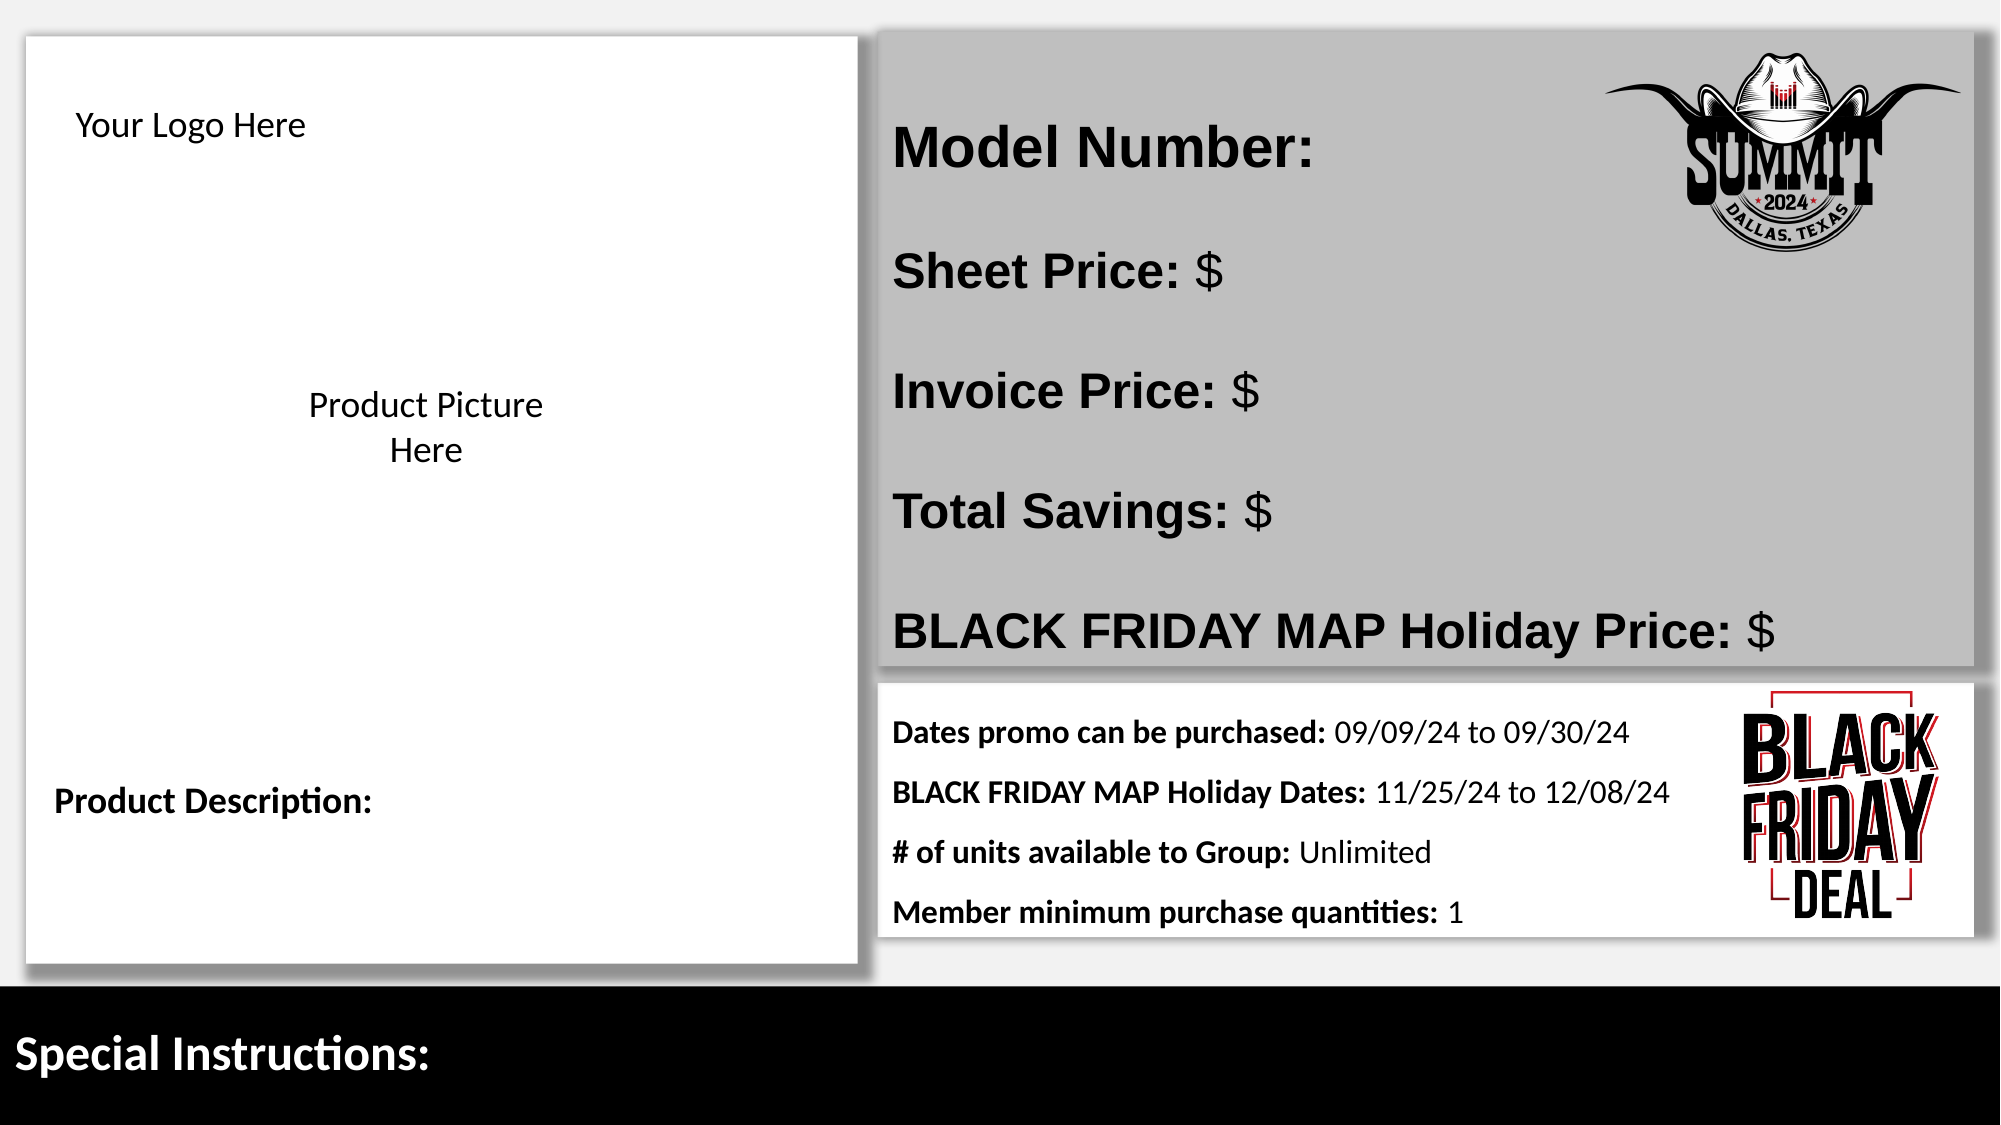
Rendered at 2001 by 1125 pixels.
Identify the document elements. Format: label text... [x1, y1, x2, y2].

picture [1605, 28, 1961, 252]
text_box Product Picture Here [293, 372, 559, 478]
text_box Your Logo Here [60, 92, 326, 153]
text_box Dates promo can be purchased: 09/09/24 to 09/30/24 BLACK FRIDAY MAP Holiday Dates: 11/25/24 to 12/08/24 # of units available to Group: Unlimited Member minimum purchase quantities: 1 [883, 686, 1974, 938]
text_box Model Number: Sheet Price: $ Invoice Price: $ Total Savings: $ BLACK FRIDAY MAP Holiday Price: $ [878, 31, 1974, 667]
text_box Product Description: [39, 768, 831, 829]
text_box Special Instructions: [0, 1012, 2000, 1088]
text_box [26, 36, 858, 964]
picture [1713, 678, 1969, 934]
